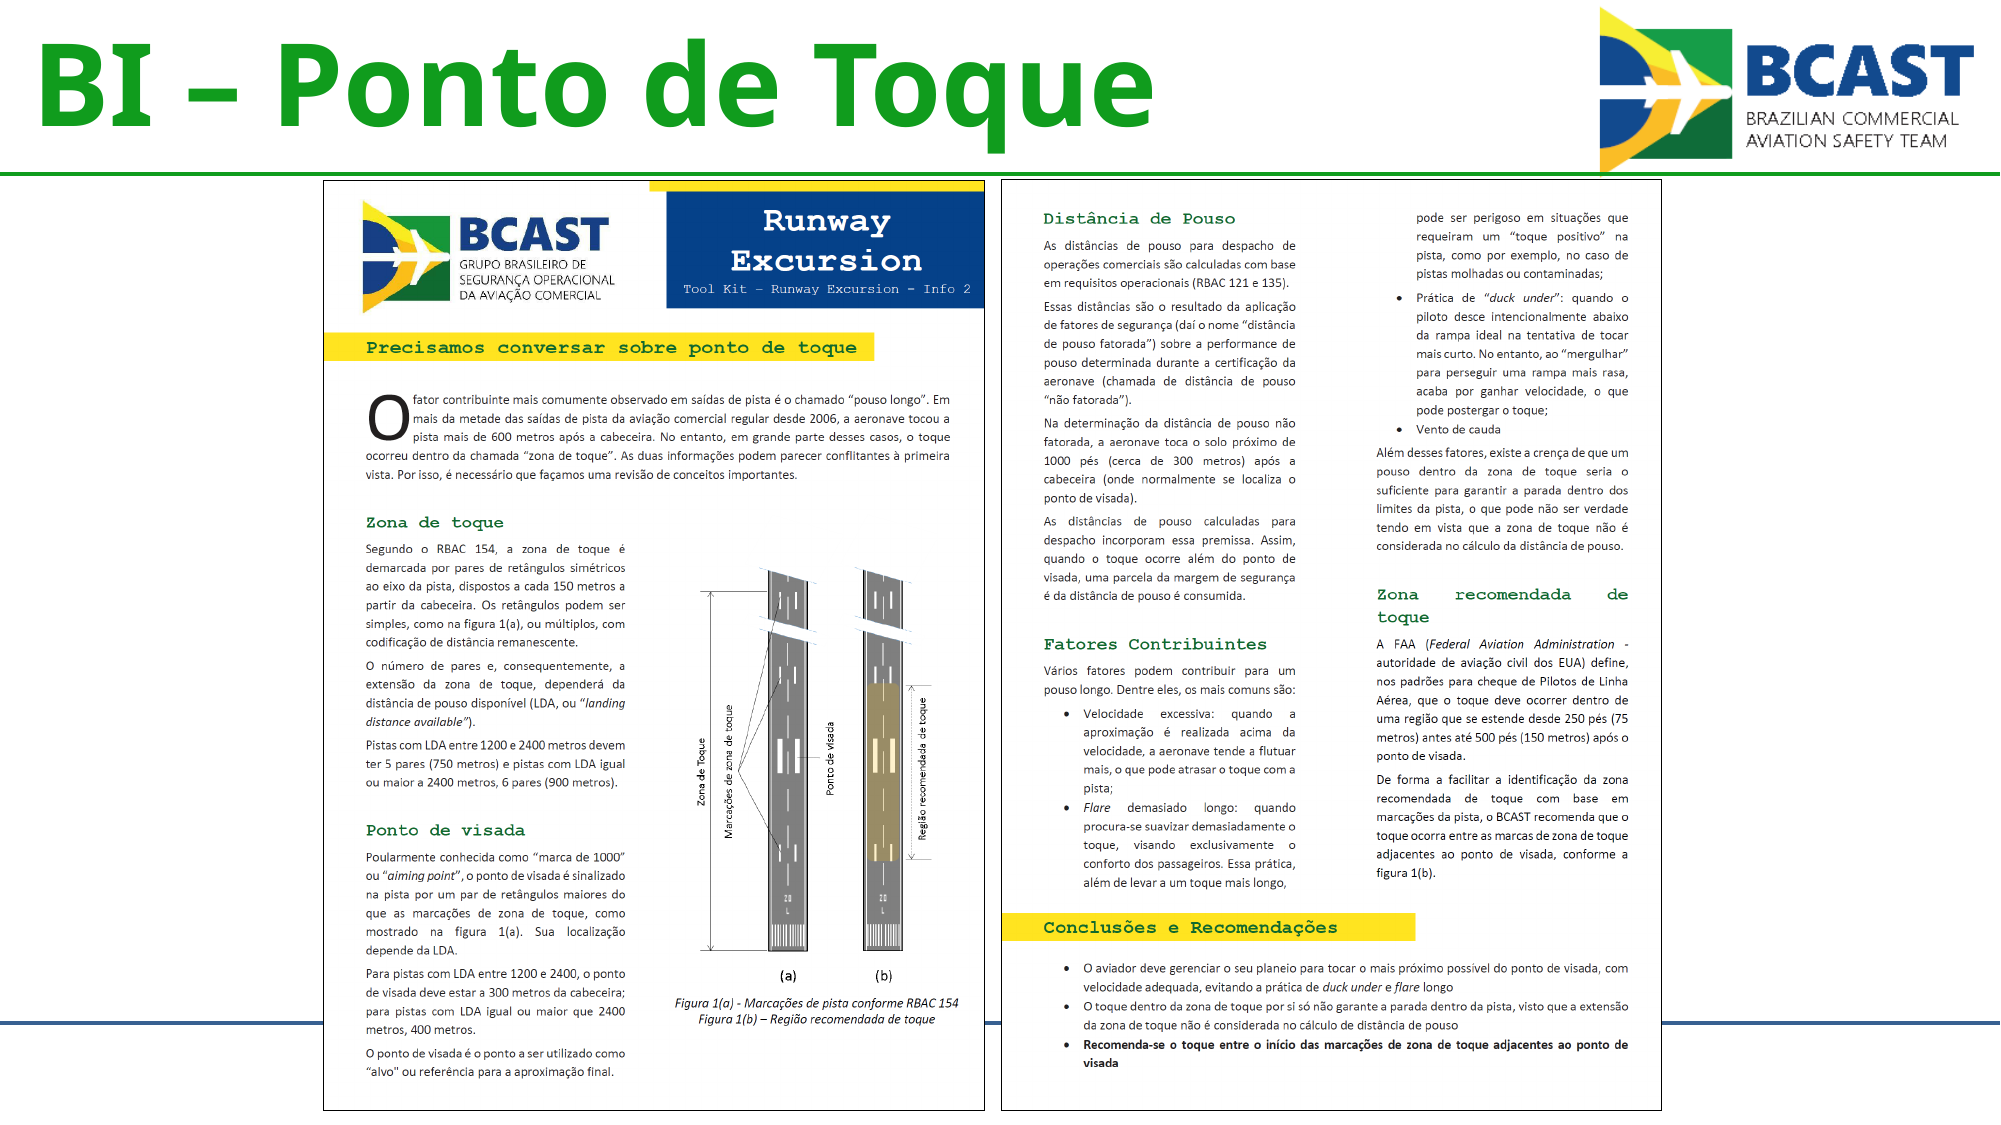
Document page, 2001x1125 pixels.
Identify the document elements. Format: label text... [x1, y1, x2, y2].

picture [1001, 174, 1981, 1111]
picture [1599, 1, 1981, 173]
picture [323, 180, 985, 1111]
text_box BI – Ponto de Toque [17, 19, 1545, 159]
